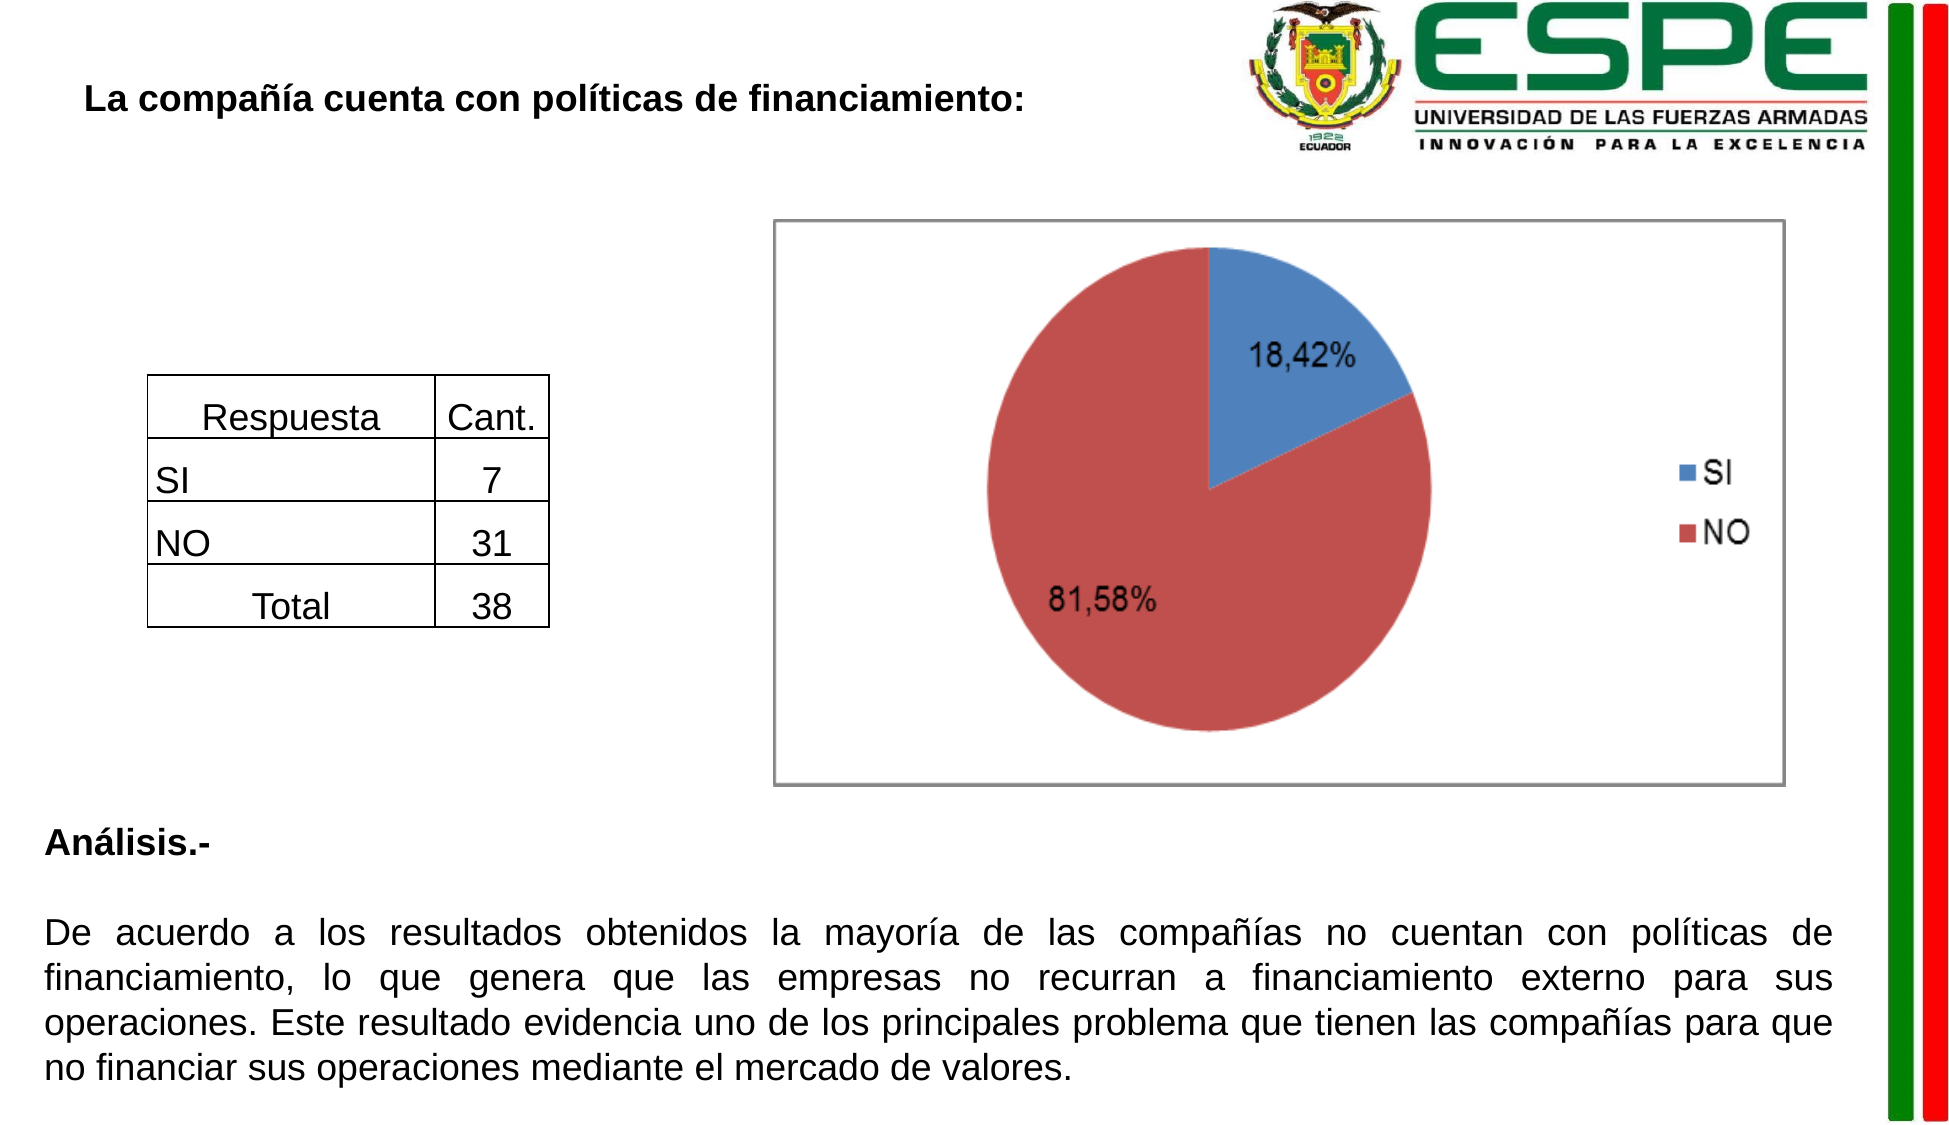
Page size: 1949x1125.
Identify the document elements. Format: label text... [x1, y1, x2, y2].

table_header Respuesta [148, 376, 434, 437]
table_cell 7 [436, 439, 548, 500]
text_box La compañía cuenta con políticas de financiamiento: [69, 66, 1042, 127]
table_cell 38 [436, 565, 548, 626]
table_cell 31 [436, 502, 548, 563]
table_cell SI [148, 439, 434, 500]
table_header Cant. [436, 376, 548, 437]
text_box Análisis.- De acuerdo a los resultados obtenidos la mayoría de las compañías no cuentan con políticas de financiamiento, lo que genera que las empresas no recurran a financiamiento externo para sus operaciones. Este resultado evidencia uno de los principales problema que tienen las compañías para que no financiar sus operaciones mediante el mercado de valores. [29, 810, 1849, 1096]
table_cell NO [148, 502, 434, 563]
picture [0, 0, 1949, 1125]
table_cell Total [148, 565, 434, 626]
